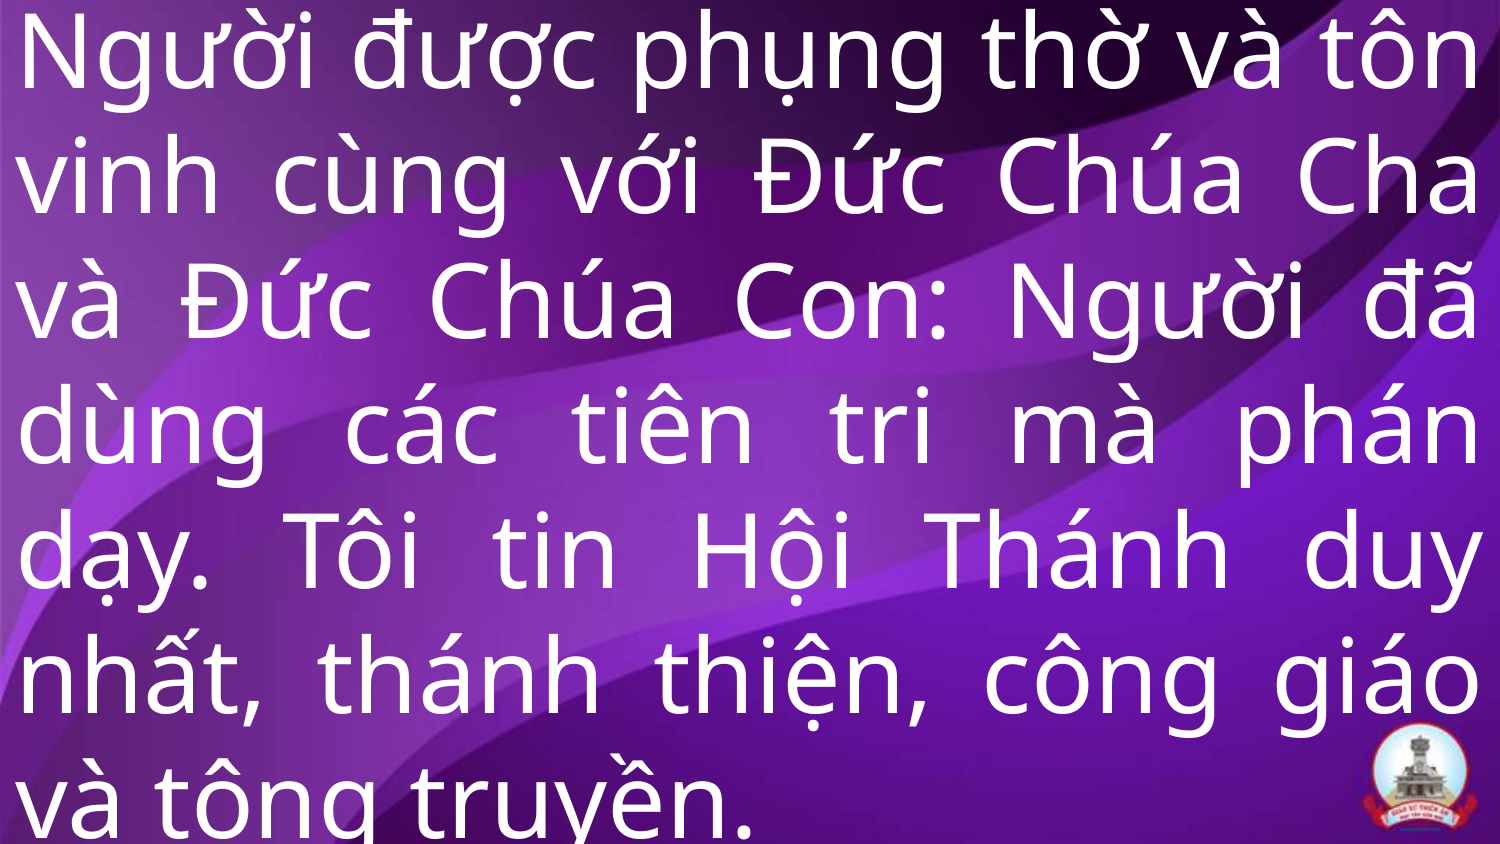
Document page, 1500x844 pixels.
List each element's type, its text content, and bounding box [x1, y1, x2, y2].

title Người được phụng thờ và tôn vinh cùng với Đức Chúa Cha và Đức Chúa Con: Người đã dùng các tiên tri mà phán dạy. Tôi tin Hội Thánh duy nhất, thánh thiện, công giáo và tông truyền. [0, 0, 1500, 844]
